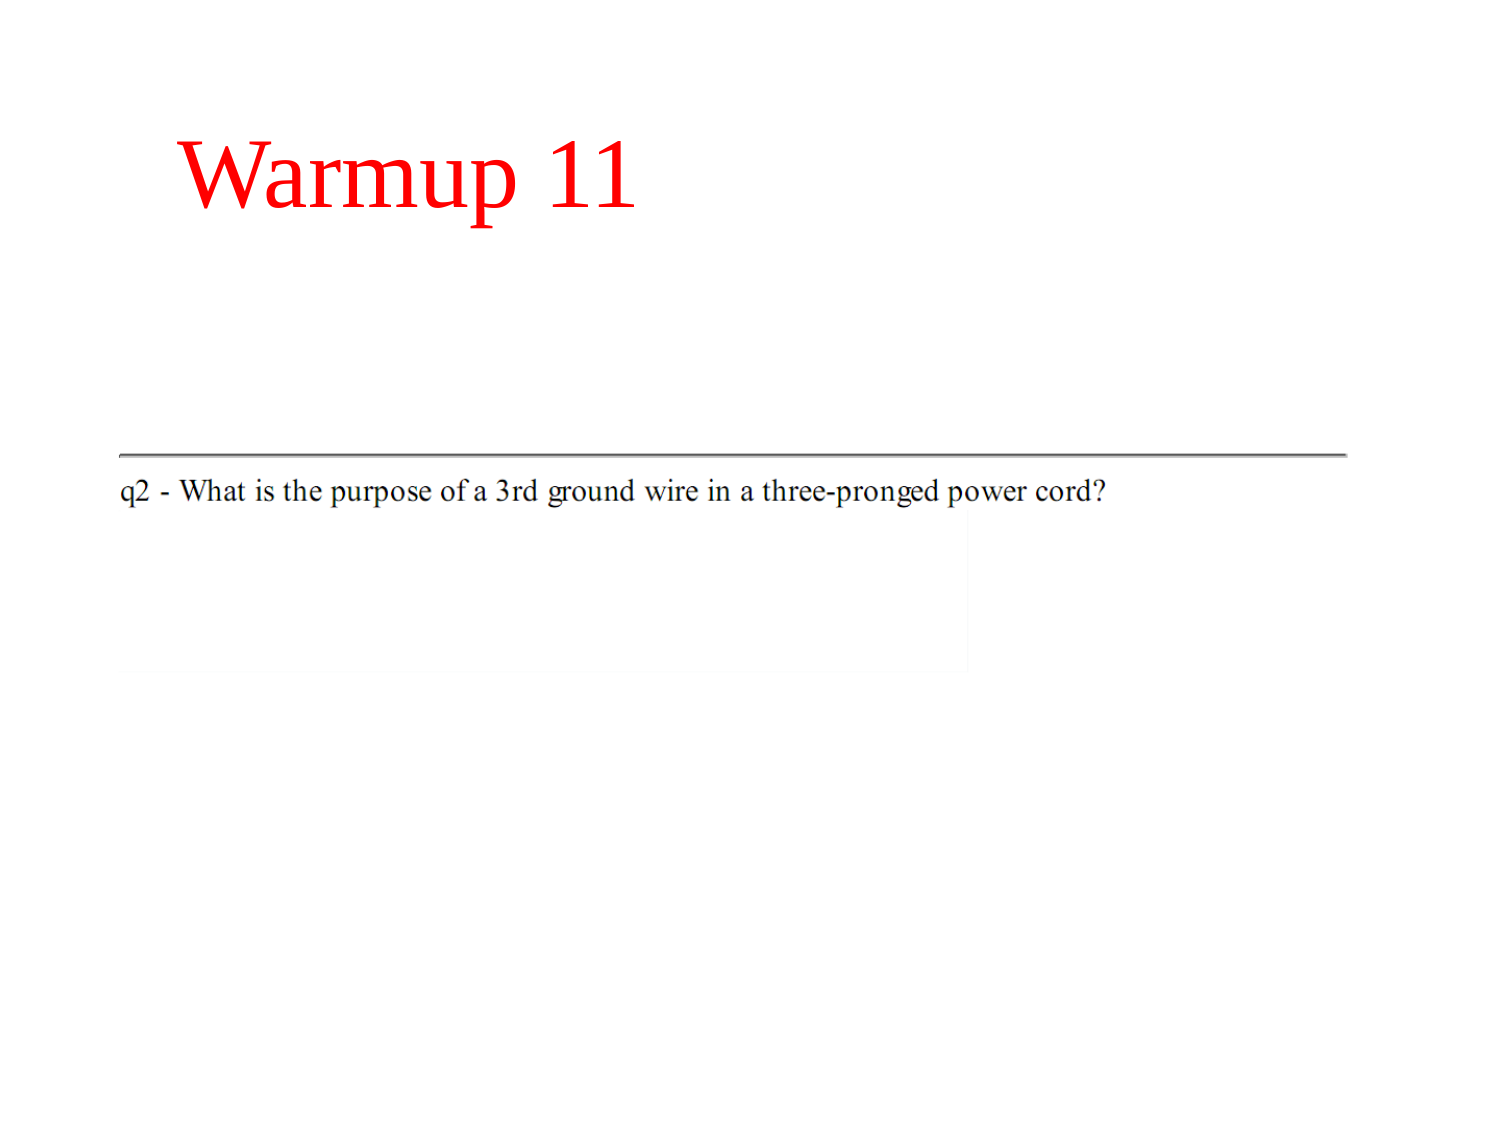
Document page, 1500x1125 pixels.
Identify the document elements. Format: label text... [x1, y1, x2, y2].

picture [93, 439, 1406, 686]
text_box Warmup 11 [162, 99, 1013, 235]
